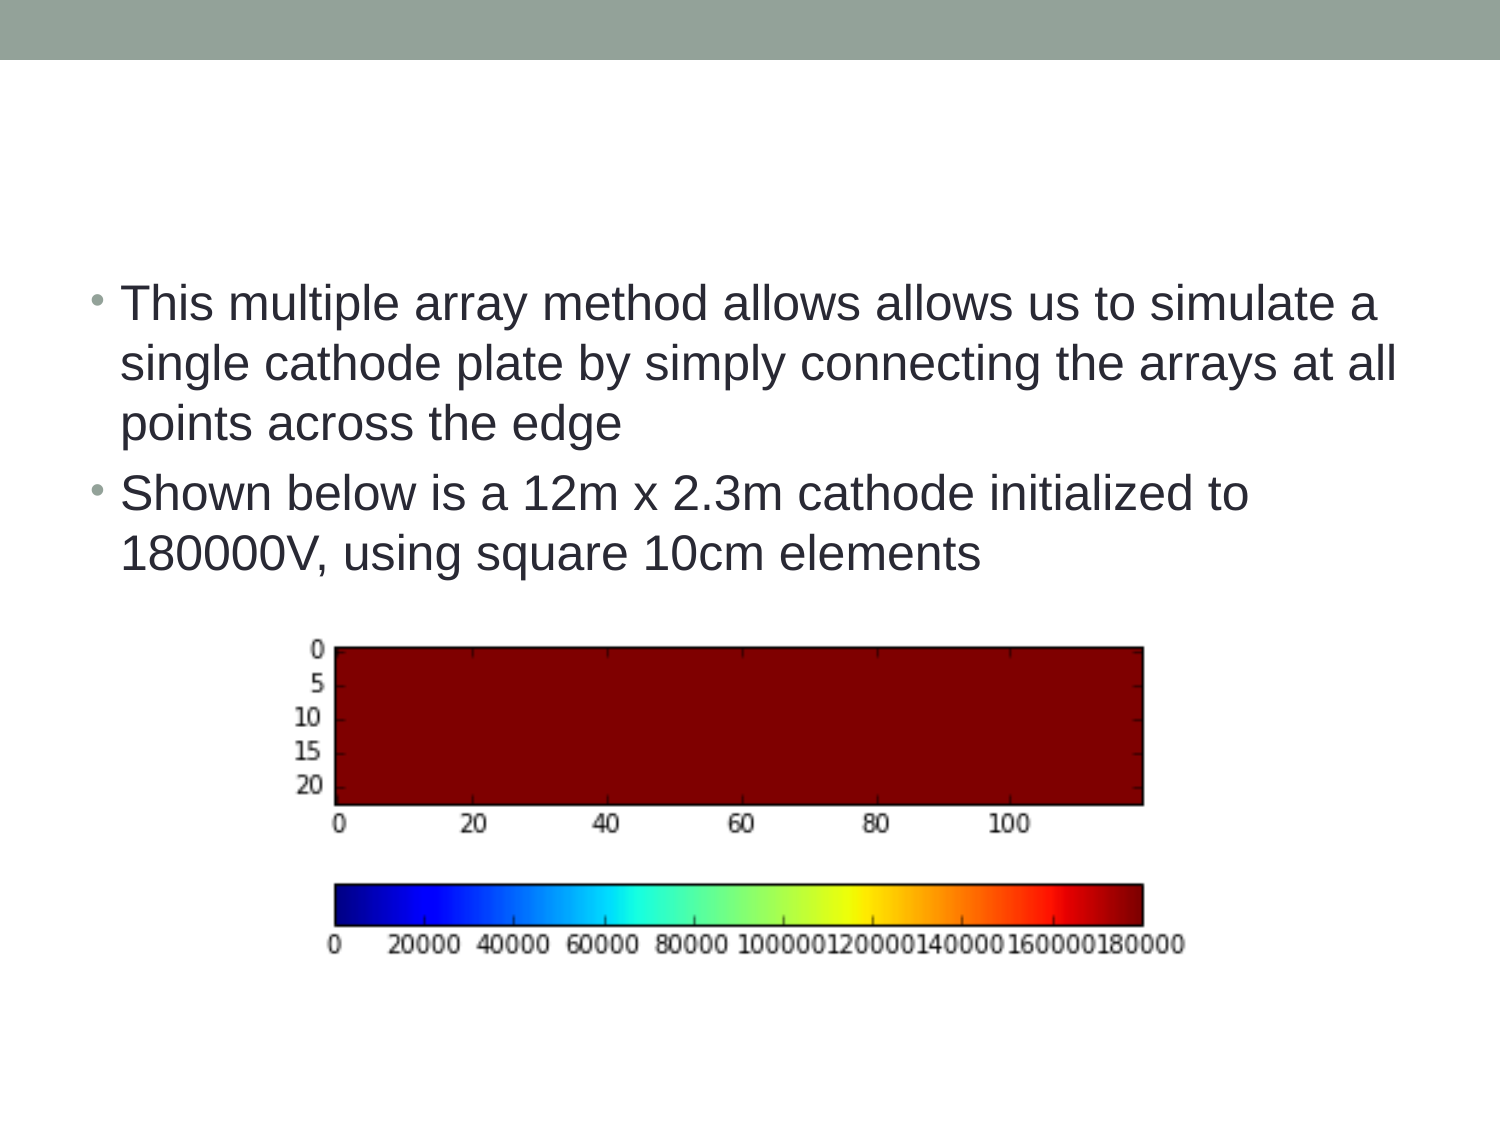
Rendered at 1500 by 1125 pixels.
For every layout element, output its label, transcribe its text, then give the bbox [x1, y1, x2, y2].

picture [277, 623, 1205, 976]
list This multiple array method allows allows us to simulate a single cathode plate by simply connecting the arrays at all points across the edge Shown below is a 12m x 2.3m cathode initialized to 180000V, using square 10cm elements [75, 262, 1425, 1063]
